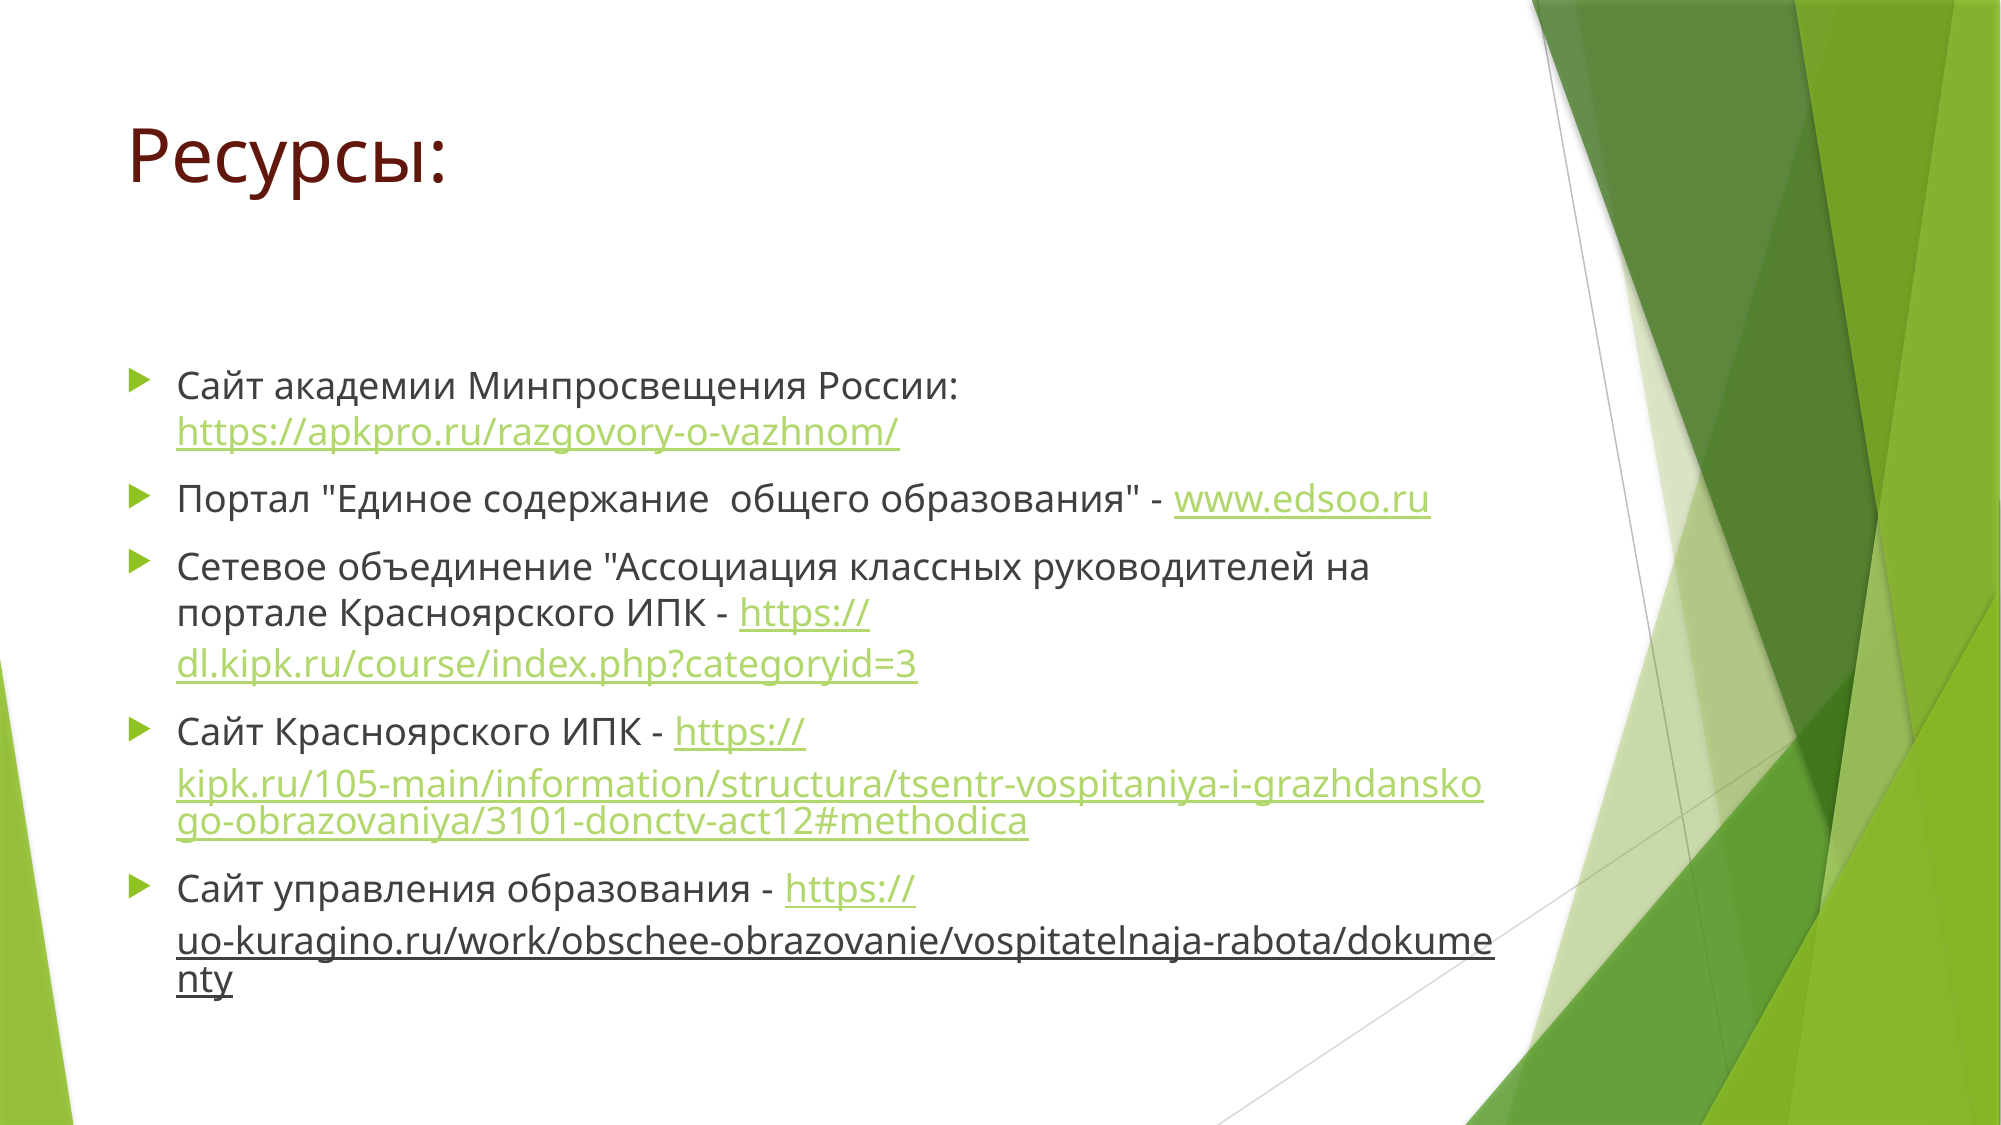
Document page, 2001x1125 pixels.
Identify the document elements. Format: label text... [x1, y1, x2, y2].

title Ресурсы: [111, 99, 1522, 317]
list Сайт академии Минпросвещения России: https://apkpro.ru/razgovory-o-vazhnom/ Портал "Единое содержание общего образования" - www.edsoo.ru Сетевое объединение "Ассоциация классных руководителей на портале Красноярского ИПК - https://dl.kipk.ru/course/index.php?categoryid=3 Сайт Красноярского ИПК - https://kipk.ru/105-main/information/structura/tsentr-vospitaniya-i-grazhdanskogo-obrazovaniya/3101-donctv-act12#methodica Сайт управления образования - https://uo-kuragino.ru/work/obschee-obrazovanie/vospitatelnaja-rabota/dokumenty [111, 354, 1522, 992]
